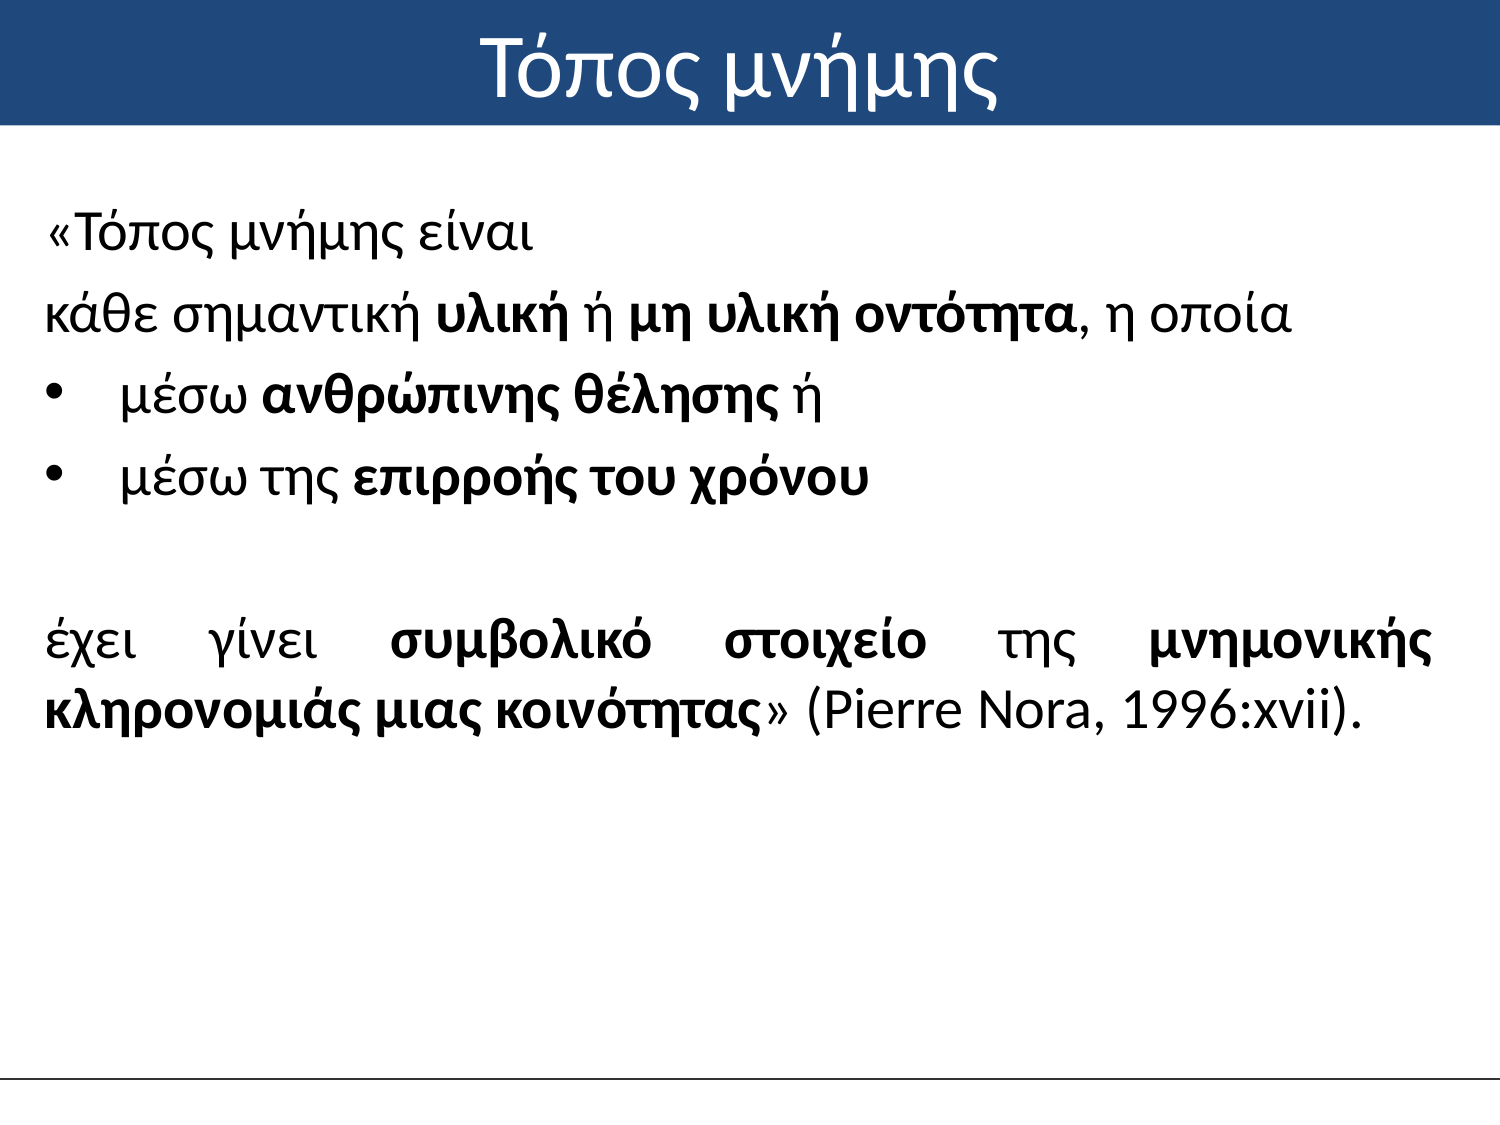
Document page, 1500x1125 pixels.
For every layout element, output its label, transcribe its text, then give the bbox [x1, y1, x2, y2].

title Τόπος μνήμης [0, 0, 1500, 126]
subtitle «Τόπος μνήμης είναι κάθε σημαντική υλική ή μη υλική οντότητα, η οποία μέσω ανθρώπινης θέλησης ή μέσω της επιρροής του χρόνου έχει γίνει συμβολικό στοιχείο της μνημονικής κληρονομιάς μιας κοινότητας» (Pierre Nora, 1996:xvii). [29, 184, 1447, 1024]
